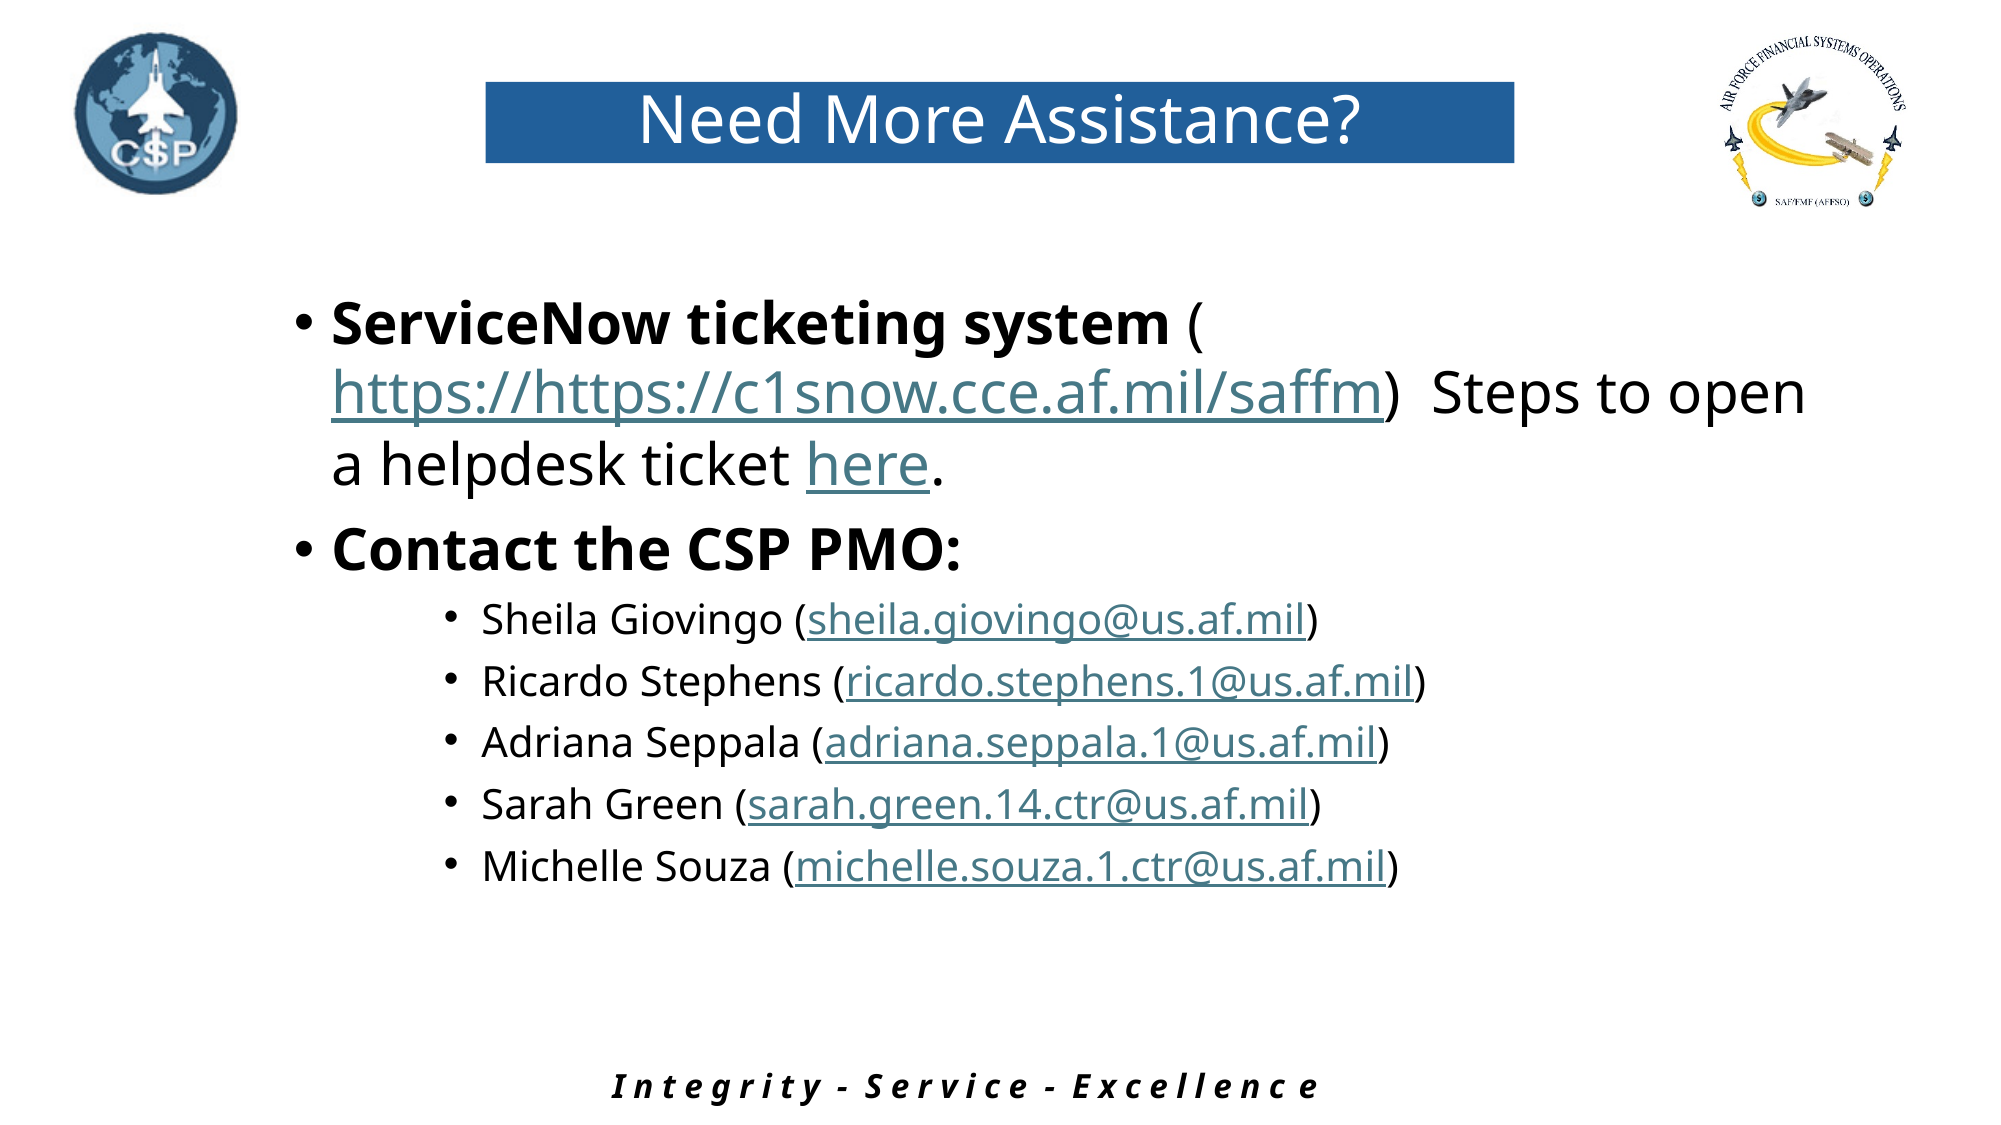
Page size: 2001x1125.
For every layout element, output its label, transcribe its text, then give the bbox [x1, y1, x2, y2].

text_box Need More Assistance? [485, 81, 1515, 164]
picture [1716, 21, 1908, 224]
picture [66, 21, 242, 198]
text_box I n t e g r i t y - S e r v i c e - E x c e l l e n c e [610, 1063, 1390, 1105]
list ServiceNow ticketing system (https://https://c1snow.cce.af.mil/saffm) Steps to open a helpdesk ticket here. Contact the CSP PMO: Sheila Giovingo (sheila.giovingo@us.af.mil) Ricardo Stephens (ricardo.stephens.1@us.af.mil) Adriana Seppala (adriana.seppala.1@us.af.mil) Sarah Green (sarah.green.14.ctr@us.af.mil) Michelle Souza (michelle.souza.1.ctr@us.af.mil) [279, 286, 1843, 1001]
